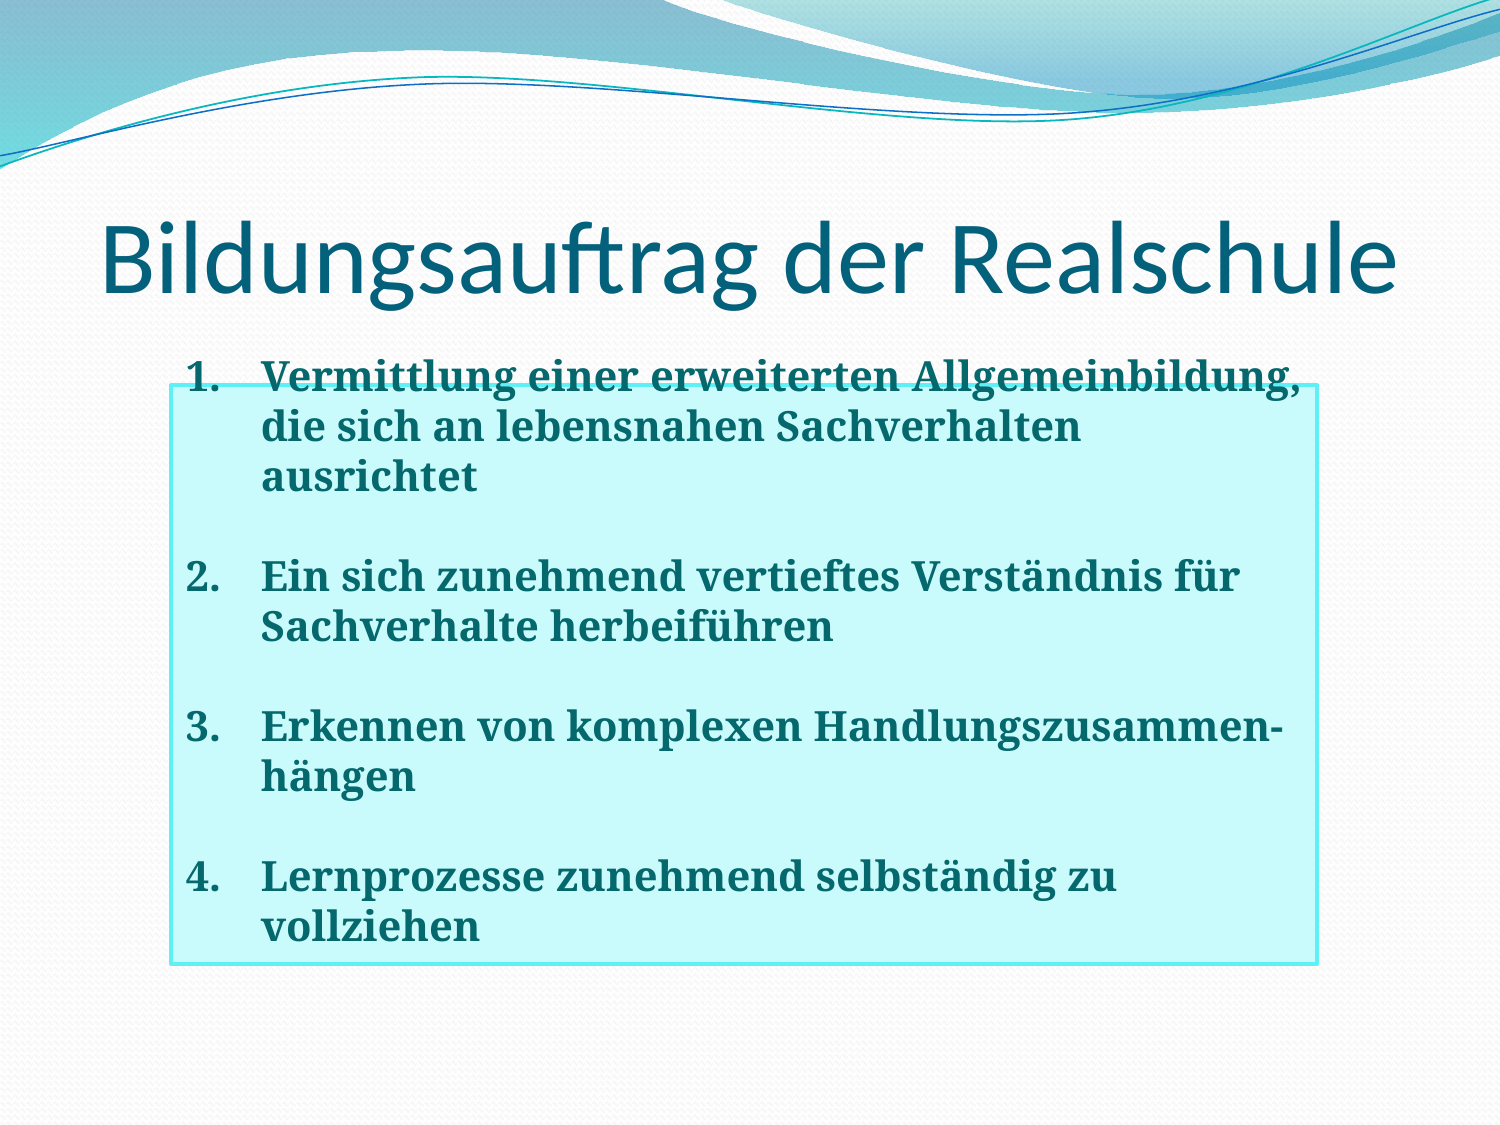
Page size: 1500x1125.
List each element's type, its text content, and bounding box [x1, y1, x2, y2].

list [75, 317, 1425, 1038]
text_box Vermittlung einer erweiterten Allgemeinbildung, die sich an lebensnahen Sachverhalten ausrichtet Ein sich zunehmend vertieftes Verständnis für Sachverhalte herbeiführen Erkennen von komplexen Handlungszusammen-hängen Lernprozesse zunehmend selbständig zu vollziehen [169, 383, 1319, 966]
title Bildungsauftrag der Realschule [75, 172, 1425, 315]
